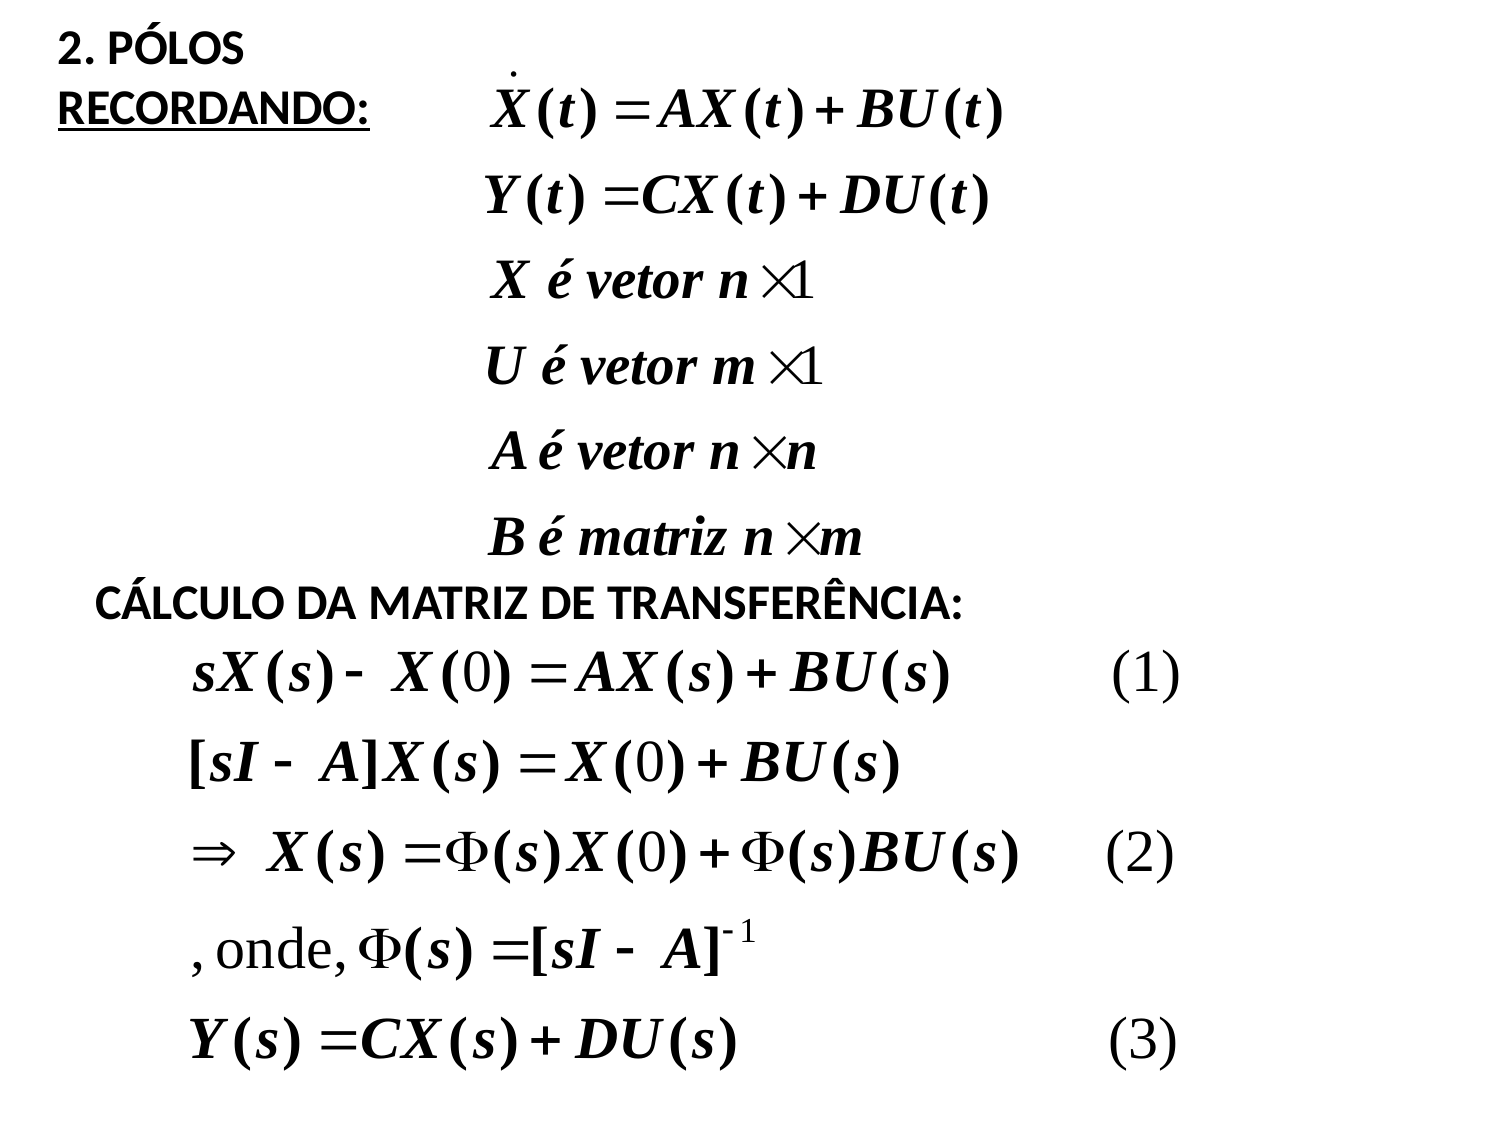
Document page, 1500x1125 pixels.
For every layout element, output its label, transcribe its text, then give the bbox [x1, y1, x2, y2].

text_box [182, 636, 1193, 1087]
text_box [478, 66, 1016, 571]
text_box CÁLCULO DA MATRIZ DE TRANSFERÊNCIA: [80, 562, 980, 638]
text_box 2. PÓLOS RECORDANDO: [43, 7, 386, 142]
